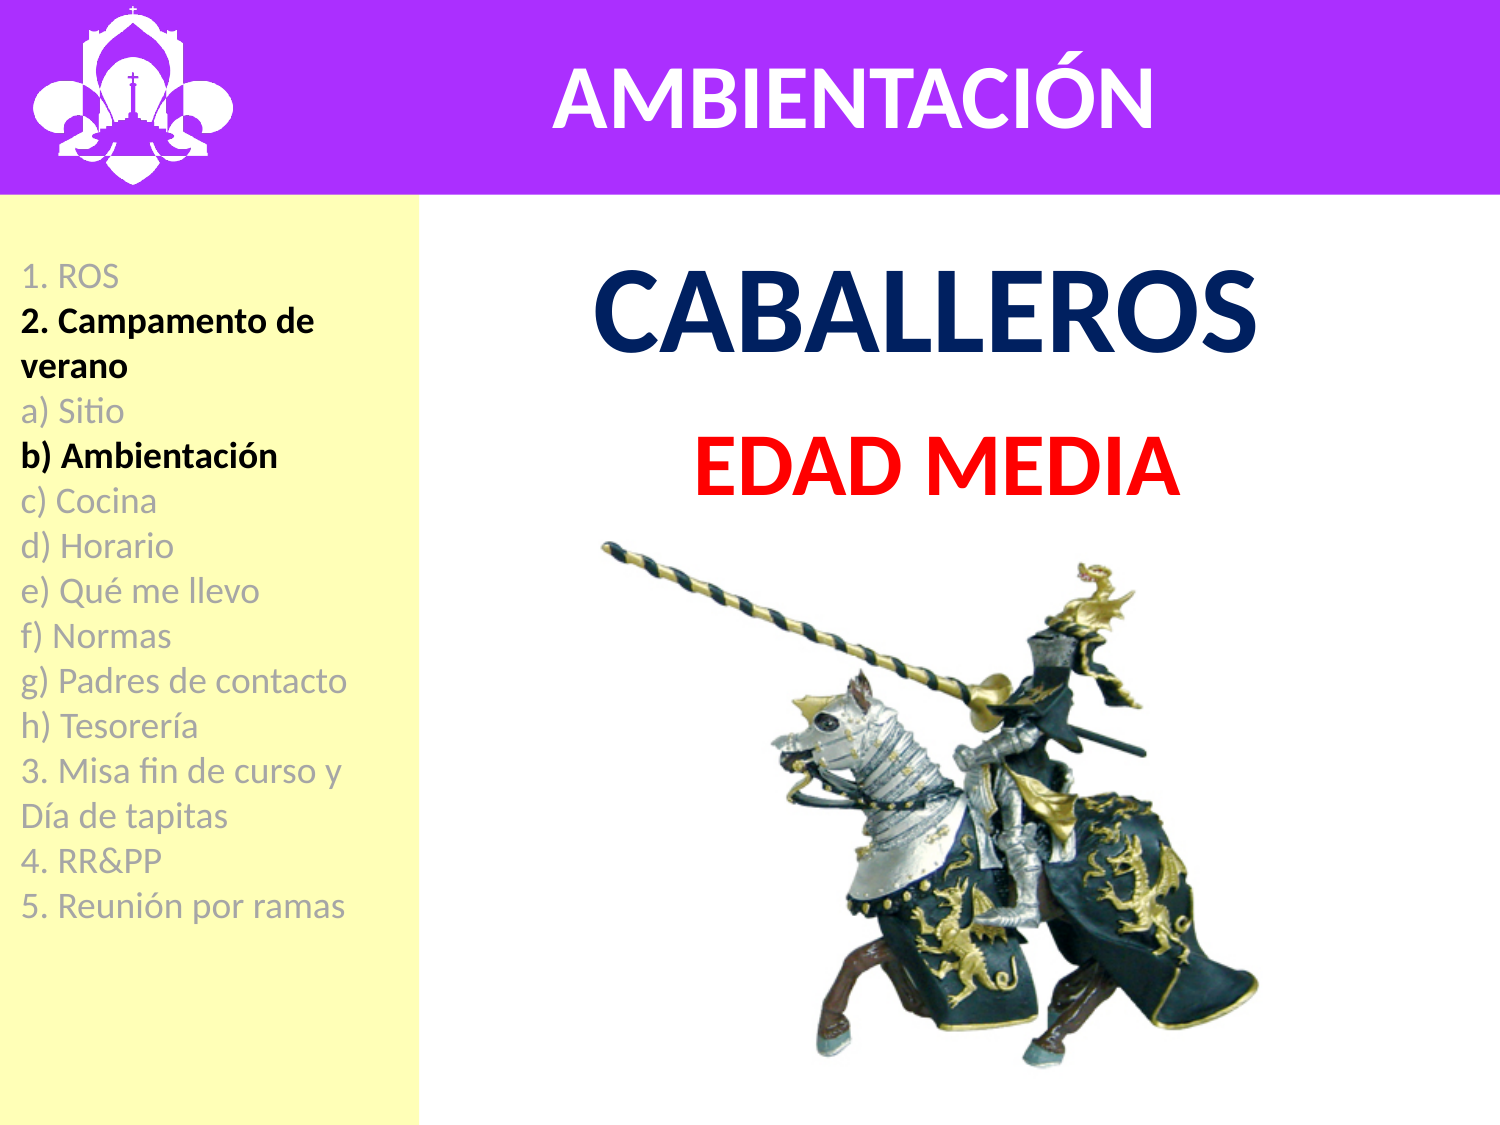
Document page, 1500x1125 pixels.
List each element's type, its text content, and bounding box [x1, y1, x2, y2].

text_box EDAD MEDIA [609, 398, 1266, 514]
text_box [271, 0, 1500, 197]
picture [573, 515, 1278, 1093]
title CABALLEROS [480, 246, 1373, 360]
text_box 1. ROS 2. Campamento de verano a) Sitio b) Ambientación c) Cocina d) Horario e) Qué me llevo f) Normas g) Padres de contacto h) Tesorería 3. Misa fin de curso y Día de tapitas 4. RR&PP 5. Reunión por ramas [5, 243, 408, 934]
text_box [0, 197, 421, 1125]
picture [0, 0, 270, 191]
text_box AMBIENTACIÓN [274, 7, 1477, 176]
